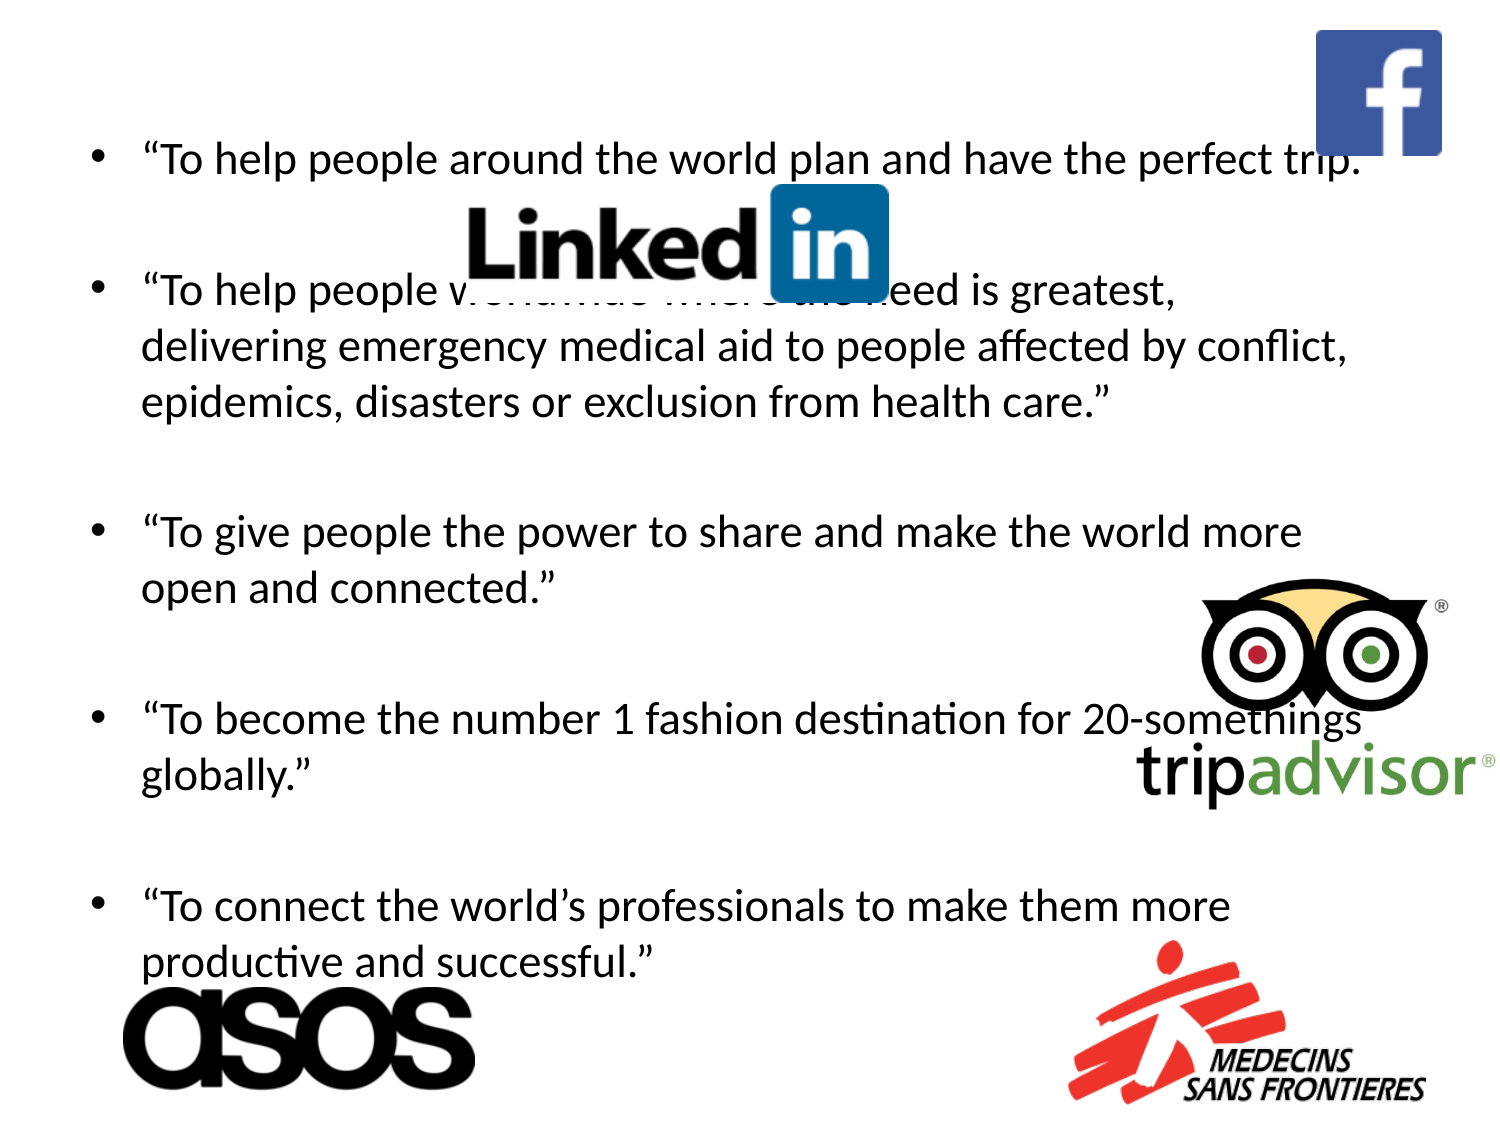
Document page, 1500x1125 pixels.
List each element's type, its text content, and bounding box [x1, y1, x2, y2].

picture [792, 208, 811, 224]
picture [1130, 574, 1500, 815]
list “To help people around the world plan and have the perfect trip.” “To help people worldwide where the need is greatest, delivering emergency medical aid to people affected by conflict, epidemics, disasters or exclusion from health care.” “To give people the power to share and make the world more open and connected.” “To become the number 1 fashion destination for 20-somethings globally.” “To connect the world’s professionals to make them more productive and successful.” [75, 54, 1425, 1059]
picture [1316, 30, 1443, 157]
picture [1068, 940, 1426, 1105]
picture [880, 184, 889, 193]
picture [466, 184, 780, 303]
picture [879, 293, 889, 303]
picture [123, 987, 475, 1091]
picture [817, 230, 869, 280]
picture [793, 231, 810, 280]
